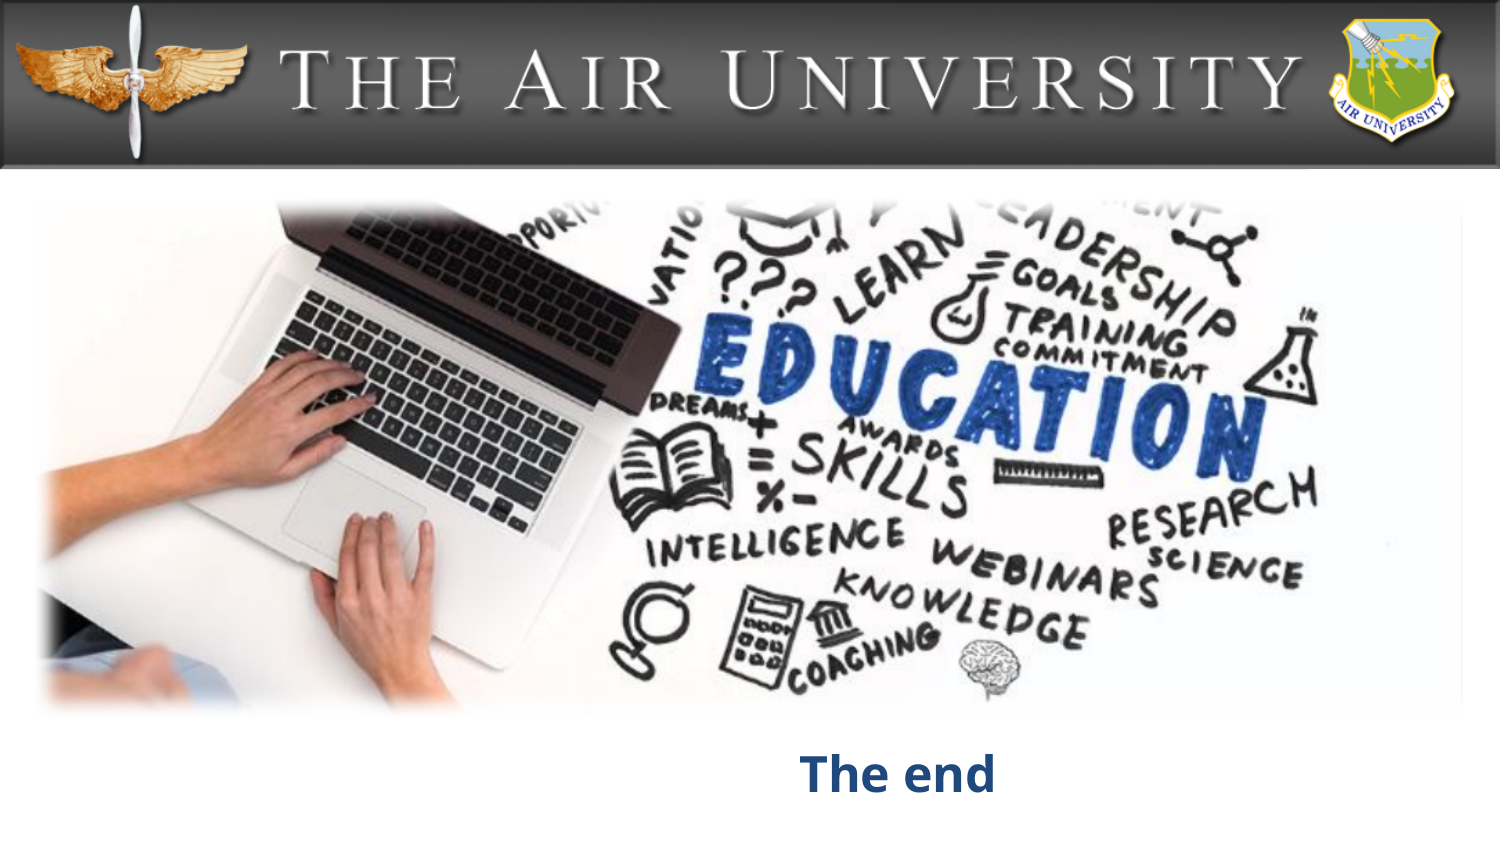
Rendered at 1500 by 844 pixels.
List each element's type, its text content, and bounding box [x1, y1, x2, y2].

picture [0, 0, 1500, 844]
subtitle The end [481, 725, 1316, 820]
